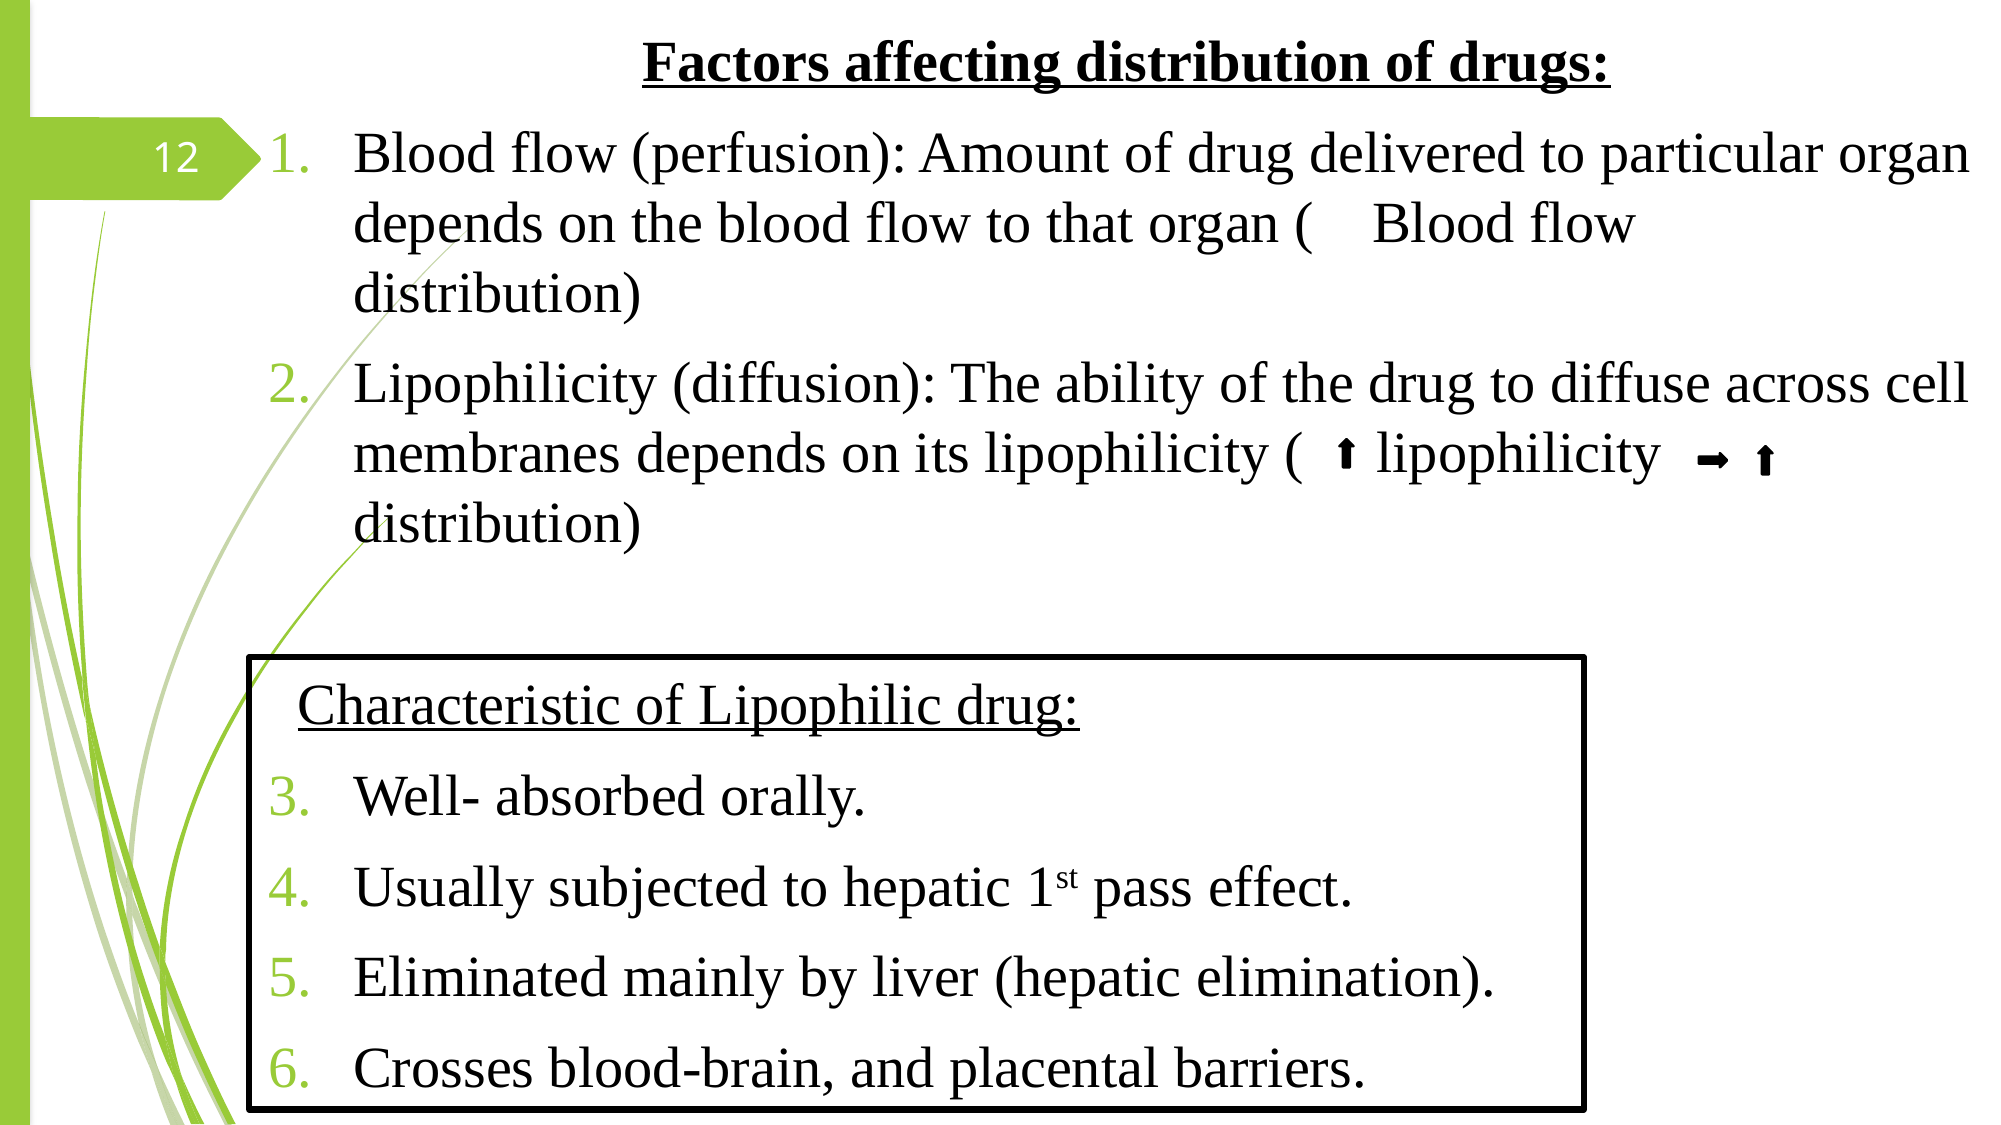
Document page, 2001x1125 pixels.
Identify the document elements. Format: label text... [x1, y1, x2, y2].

text_box [248, 656, 1585, 1111]
text_box [1697, 451, 1728, 469]
text_box [1338, 438, 1355, 469]
text_box [1757, 445, 1774, 476]
slide_number 12 [87, 129, 216, 190]
list Factors affecting distribution of drugs: Blood flow (perfusion): Amount of drug delivered to particular organ depends on the blood flow to that organ ( Blood flow distribution) Lipophilicity (diffusion): The ability of the drug to diffuse across cell membranes depends on its lipophilicity ( lipophilicity distribution) Characteristic of Lipophilic drug: Well- absorbed orally. Usually subjected to hepatic 1st pass effect. Eliminated mainly by liver (hepatic elimination). Crosses blood-brain, and placental barriers. [253, 15, 2000, 1125]
